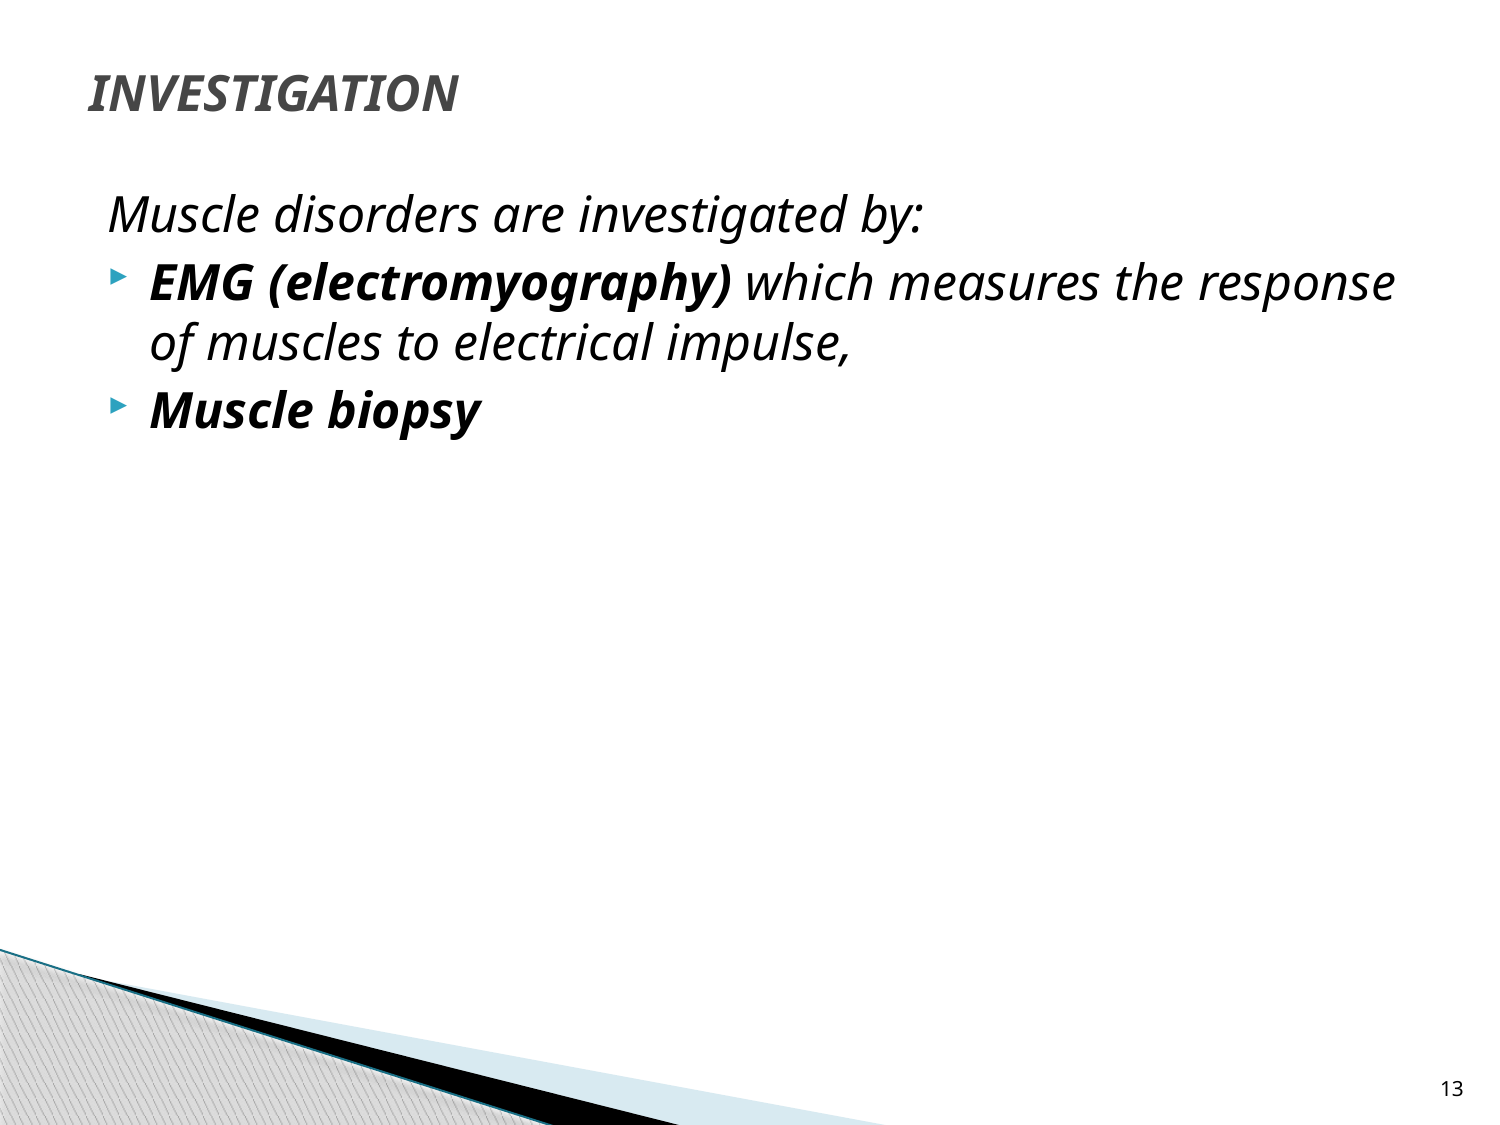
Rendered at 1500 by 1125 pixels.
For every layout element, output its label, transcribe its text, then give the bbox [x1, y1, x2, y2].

title INVESTIGATION [75, 45, 1425, 138]
slide_number 13 [1418, 1051, 1479, 1112]
list Muscle disorders are investigated by: EMG (electromyography) which measures the response of muscles to electrical impulse, Muscle biopsy [75, 174, 1425, 1005]
